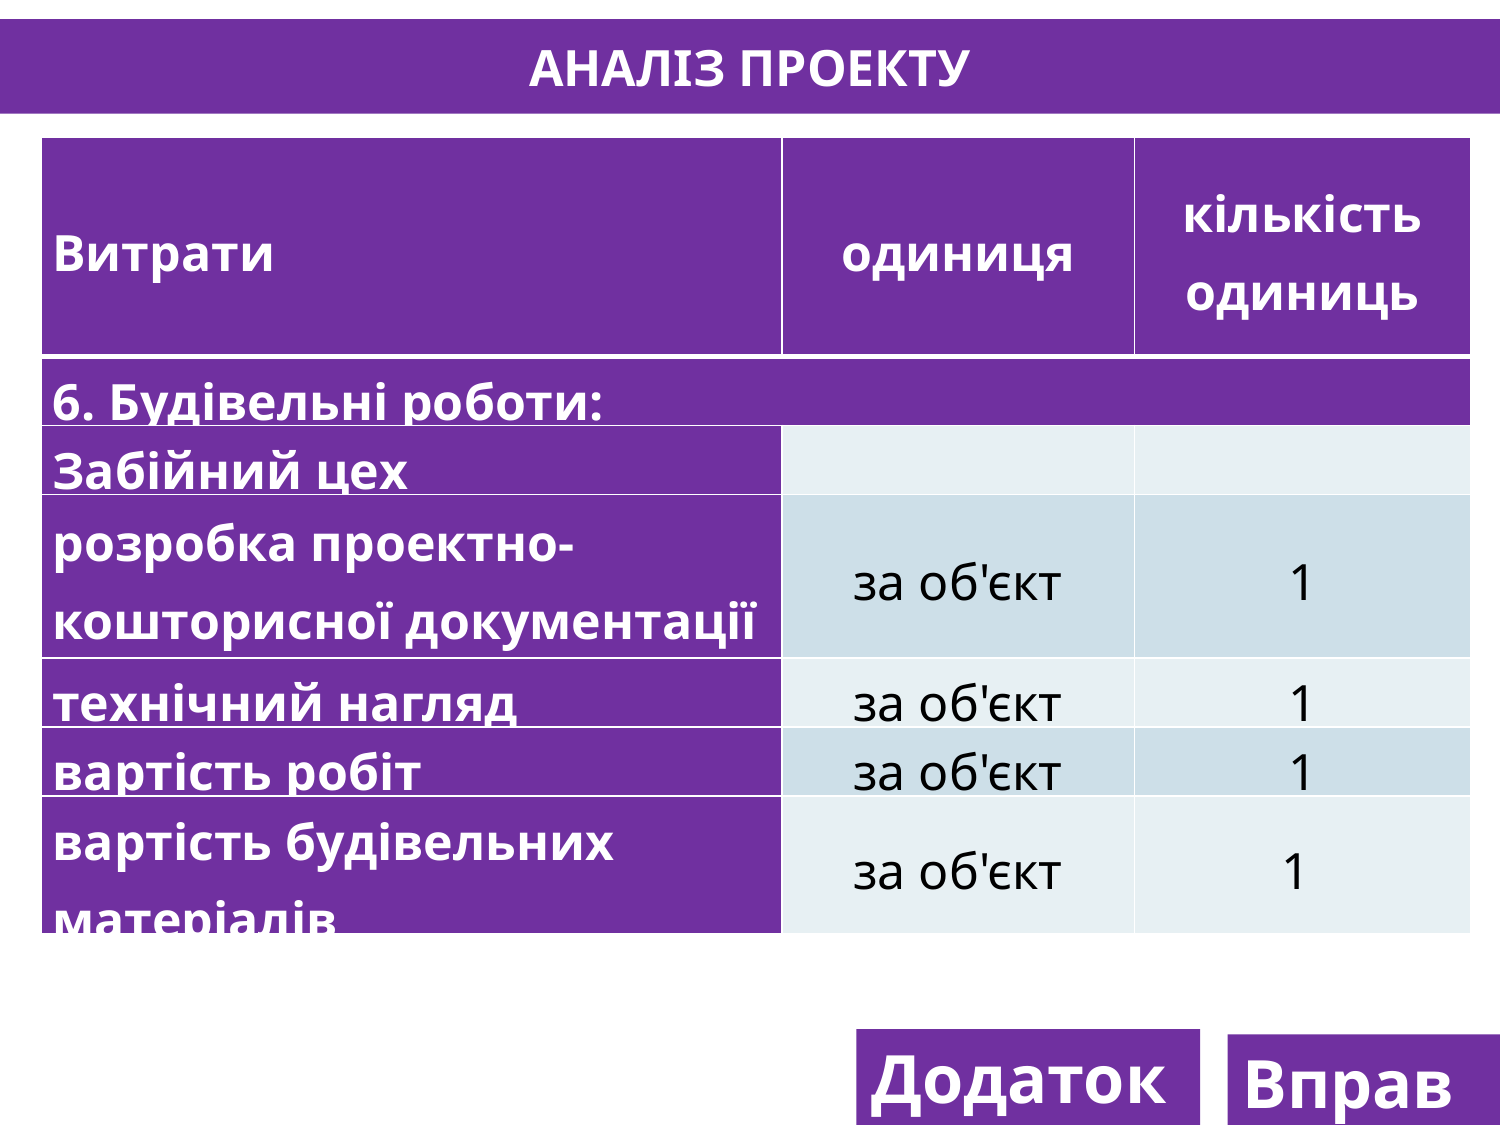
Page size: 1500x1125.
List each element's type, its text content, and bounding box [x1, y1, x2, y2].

table_header одиниця [783, 138, 1134, 354]
table_cell розробка проектно-кошторисної документації [42, 495, 781, 657]
table_cell технічний нагляд [42, 659, 781, 726]
title АНАЛІЗ ПРОЕКТУ [0, 19, 1500, 114]
table_cell за об'єкт [783, 797, 1134, 933]
table_cell за об'єкт [783, 659, 1134, 726]
table_cell [1135, 426, 1470, 494]
table_cell 6. Будівельні роботи: [42, 359, 1470, 425]
table_cell 1 [1135, 728, 1470, 795]
text_box Додаток 3 [856, 1029, 1201, 1125]
table_cell 1 [1135, 659, 1470, 726]
table_cell 1 [1135, 495, 1470, 657]
table_cell за об'єкт [783, 495, 1134, 657]
table_cell [783, 426, 1134, 494]
table_header кількість одиниць [1135, 138, 1470, 354]
table_cell Забійний цех [42, 426, 781, 494]
table_cell за об'єкт [783, 728, 1134, 795]
table_cell вартість будівельних матеріалів [42, 797, 781, 933]
table_header Витрати [42, 138, 781, 354]
table_cell вартість робіт [42, 728, 781, 795]
table_cell 1 [1135, 797, 1470, 933]
text_box Вправа [1227, 1034, 1500, 1125]
